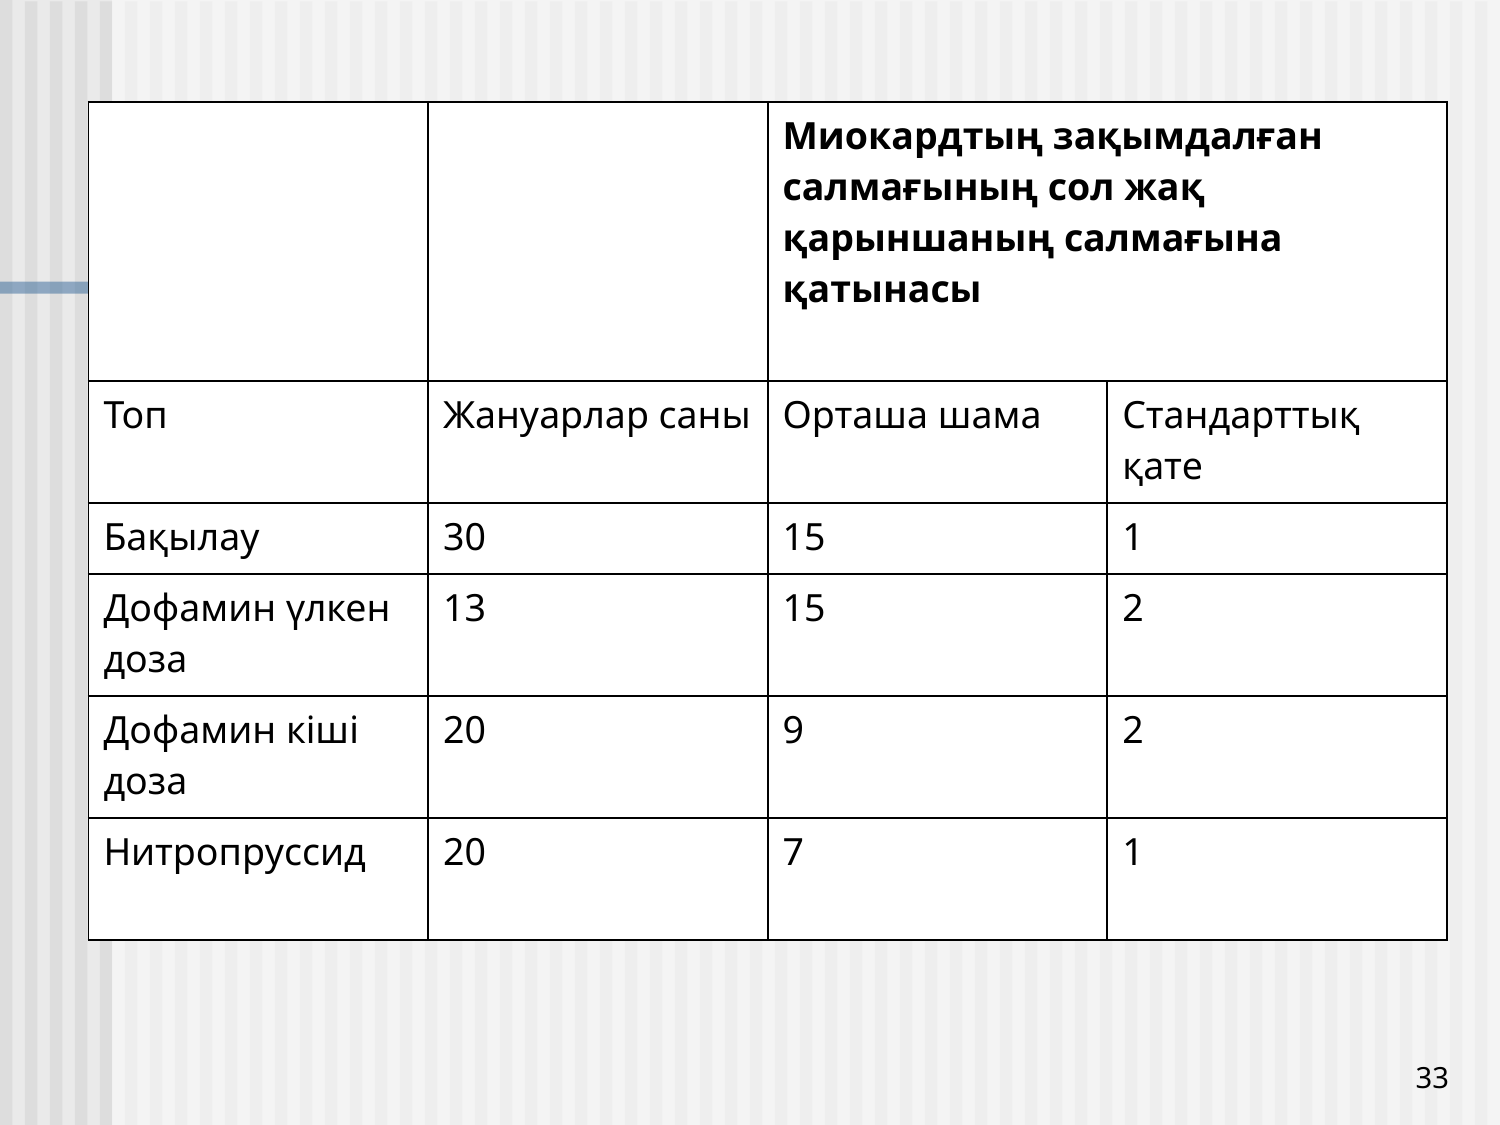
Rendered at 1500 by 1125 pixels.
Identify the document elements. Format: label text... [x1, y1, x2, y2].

table_header [429, 103, 767, 380]
table_cell 20 [429, 819, 767, 939]
table_cell 2 [1108, 575, 1446, 695]
table_cell Жануарлар саны [429, 382, 767, 502]
table_cell Бақылау [89, 504, 427, 573]
table_cell 1 [1108, 504, 1446, 573]
table_cell Нитропруссид [89, 819, 427, 939]
table_cell Орташа шама [769, 382, 1106, 502]
table_header Миокардтың зақымдалған салмағының сол жақ қарыншаның салмағына қатынасы [769, 103, 1446, 380]
table_cell 30 [429, 504, 767, 573]
table_cell 9 [769, 697, 1106, 817]
slide_number 33 [1151, 1031, 1465, 1107]
table_cell 15 [769, 504, 1106, 573]
table_cell 7 [769, 819, 1106, 939]
table_cell Дофамин кіші доза [89, 697, 427, 817]
table_cell 15 [769, 575, 1106, 695]
table_header [89, 103, 427, 380]
table_cell Стандарттық қате [1108, 382, 1446, 502]
table_cell Дофамин үлкен доза [89, 575, 427, 695]
table_cell 1 [1108, 819, 1446, 939]
table_cell 20 [429, 697, 767, 817]
table_cell 2 [1108, 697, 1446, 817]
table_cell Топ [89, 382, 427, 502]
table_cell 13 [429, 575, 767, 695]
